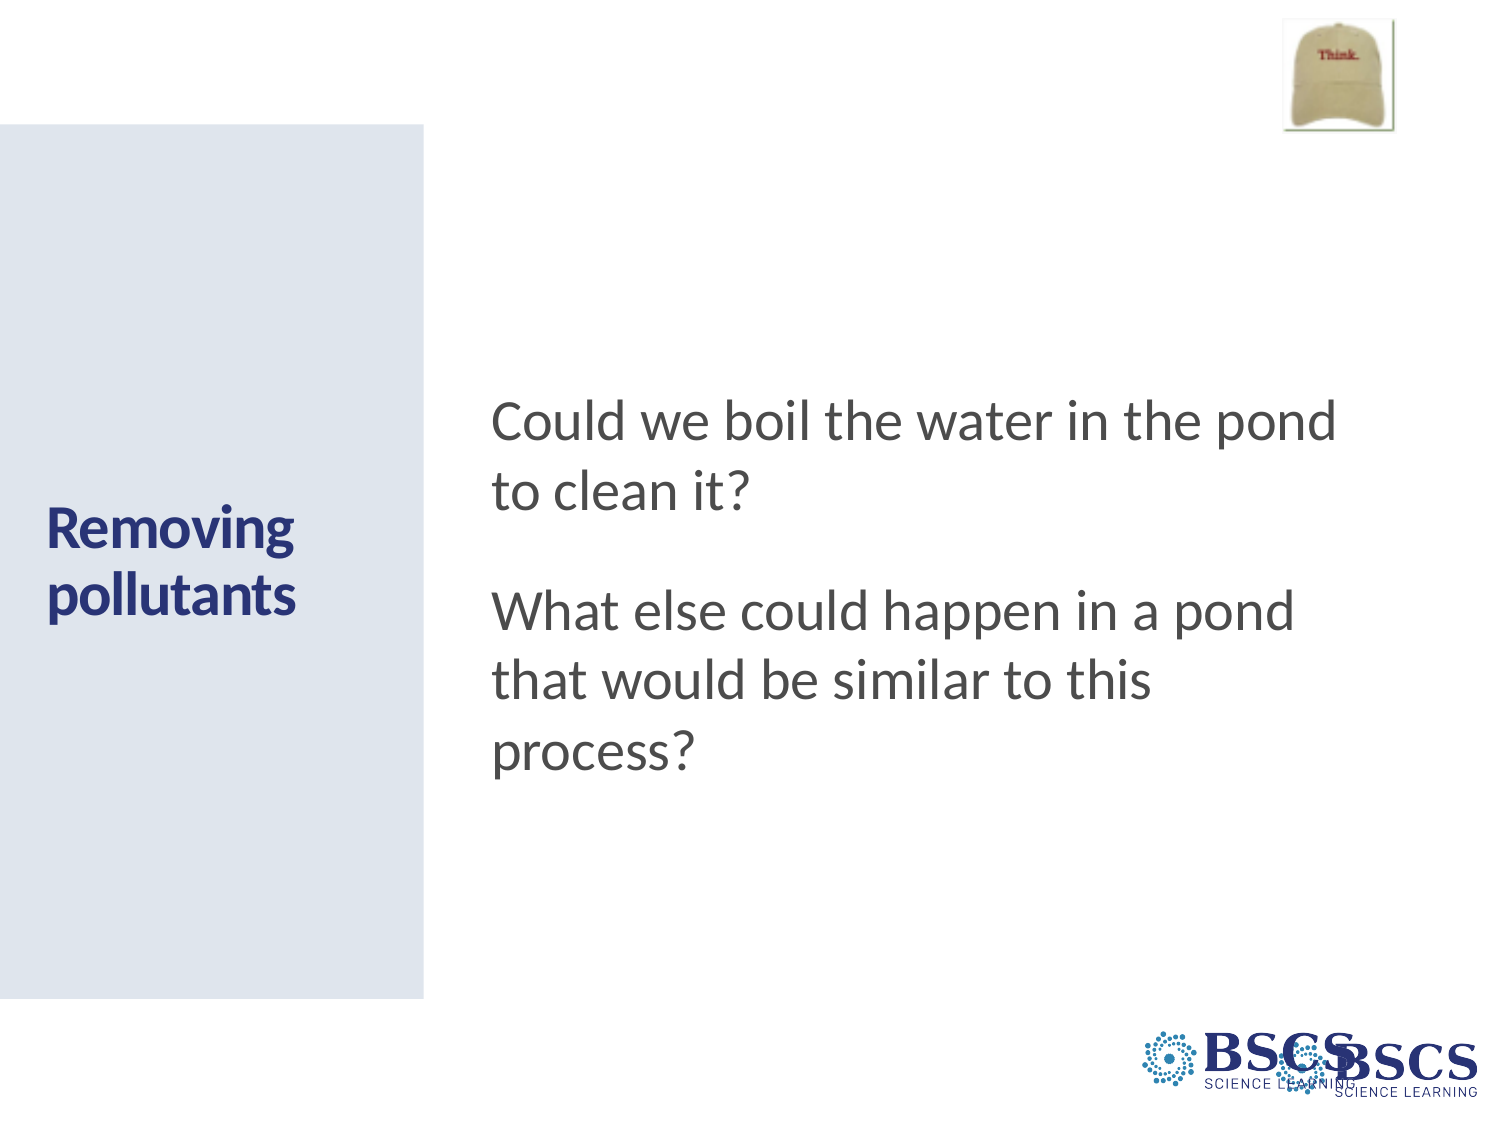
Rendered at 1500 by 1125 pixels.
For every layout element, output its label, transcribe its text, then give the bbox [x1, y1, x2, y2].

picture [1281, 18, 1397, 134]
title Removing pollutants [31, 184, 394, 940]
picture [1140, 1030, 1478, 1098]
list Could we boil the water in the pond to clean it? What else could happen in a pond that would be similar to this process? [476, 184, 1376, 982]
